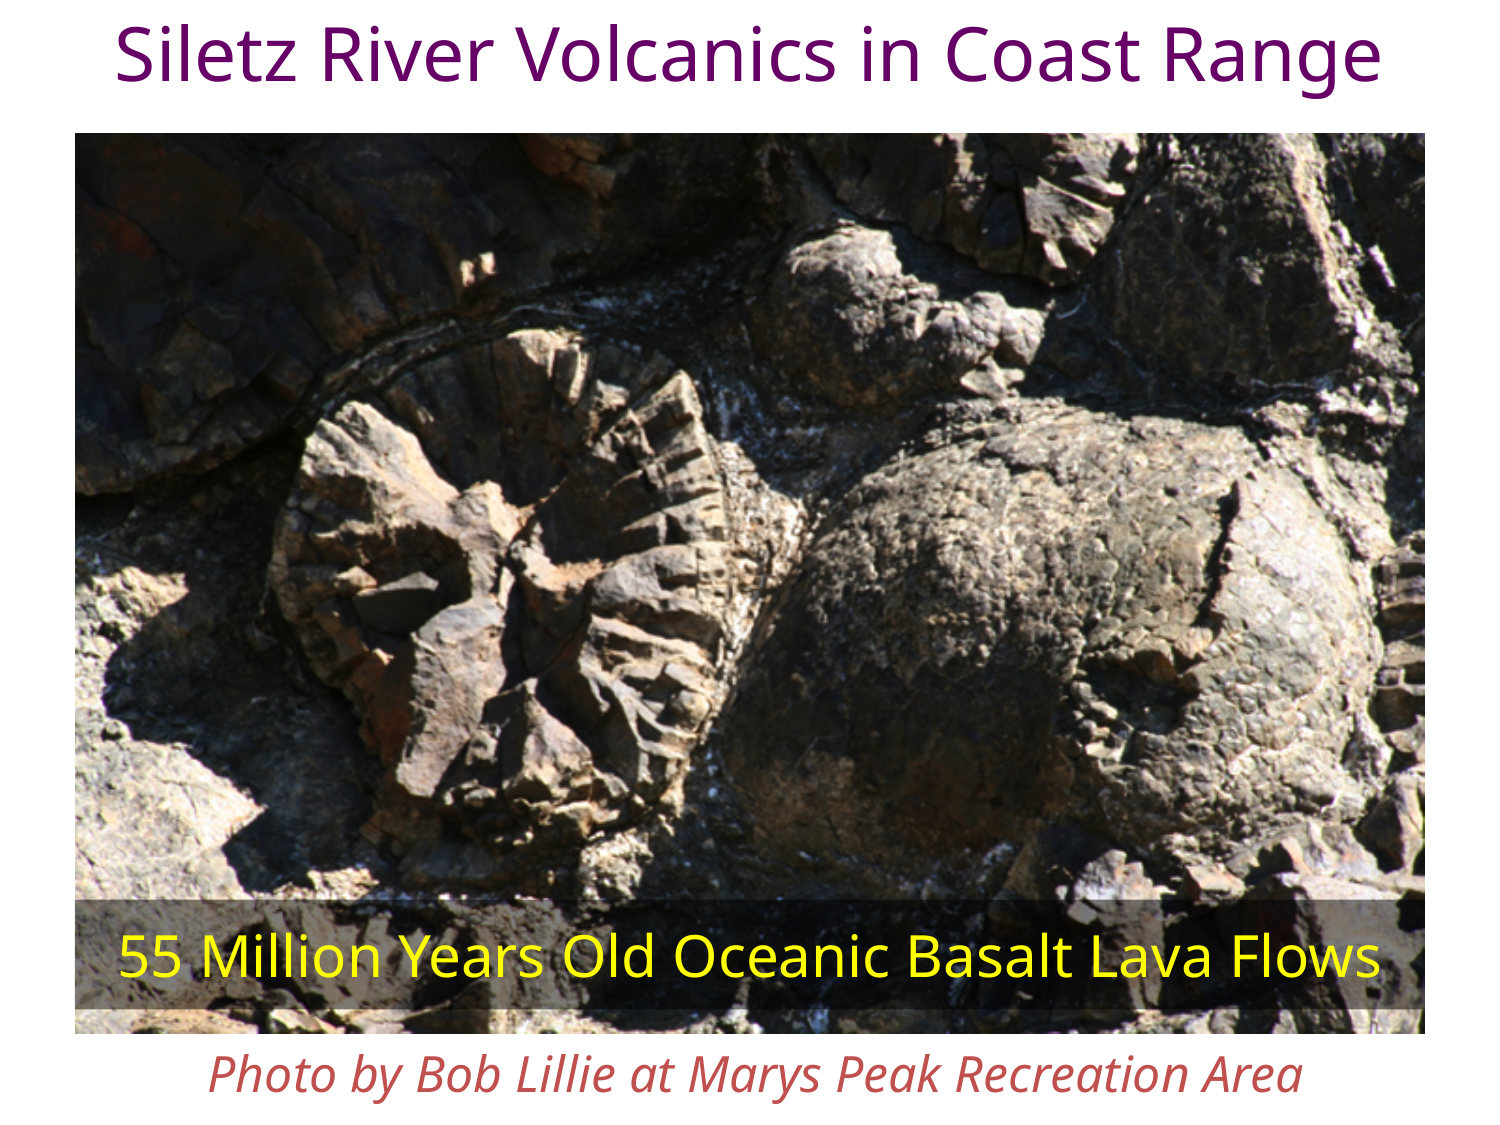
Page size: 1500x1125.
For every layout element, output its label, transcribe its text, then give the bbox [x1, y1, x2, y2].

text_box Siletz River Volcanics in Coast Range [0, 14, 1500, 100]
text_box Photo by Bob Lillie at Marys Peak Recreation Area [56, 1047, 1456, 1110]
picture [74, 133, 1426, 1034]
